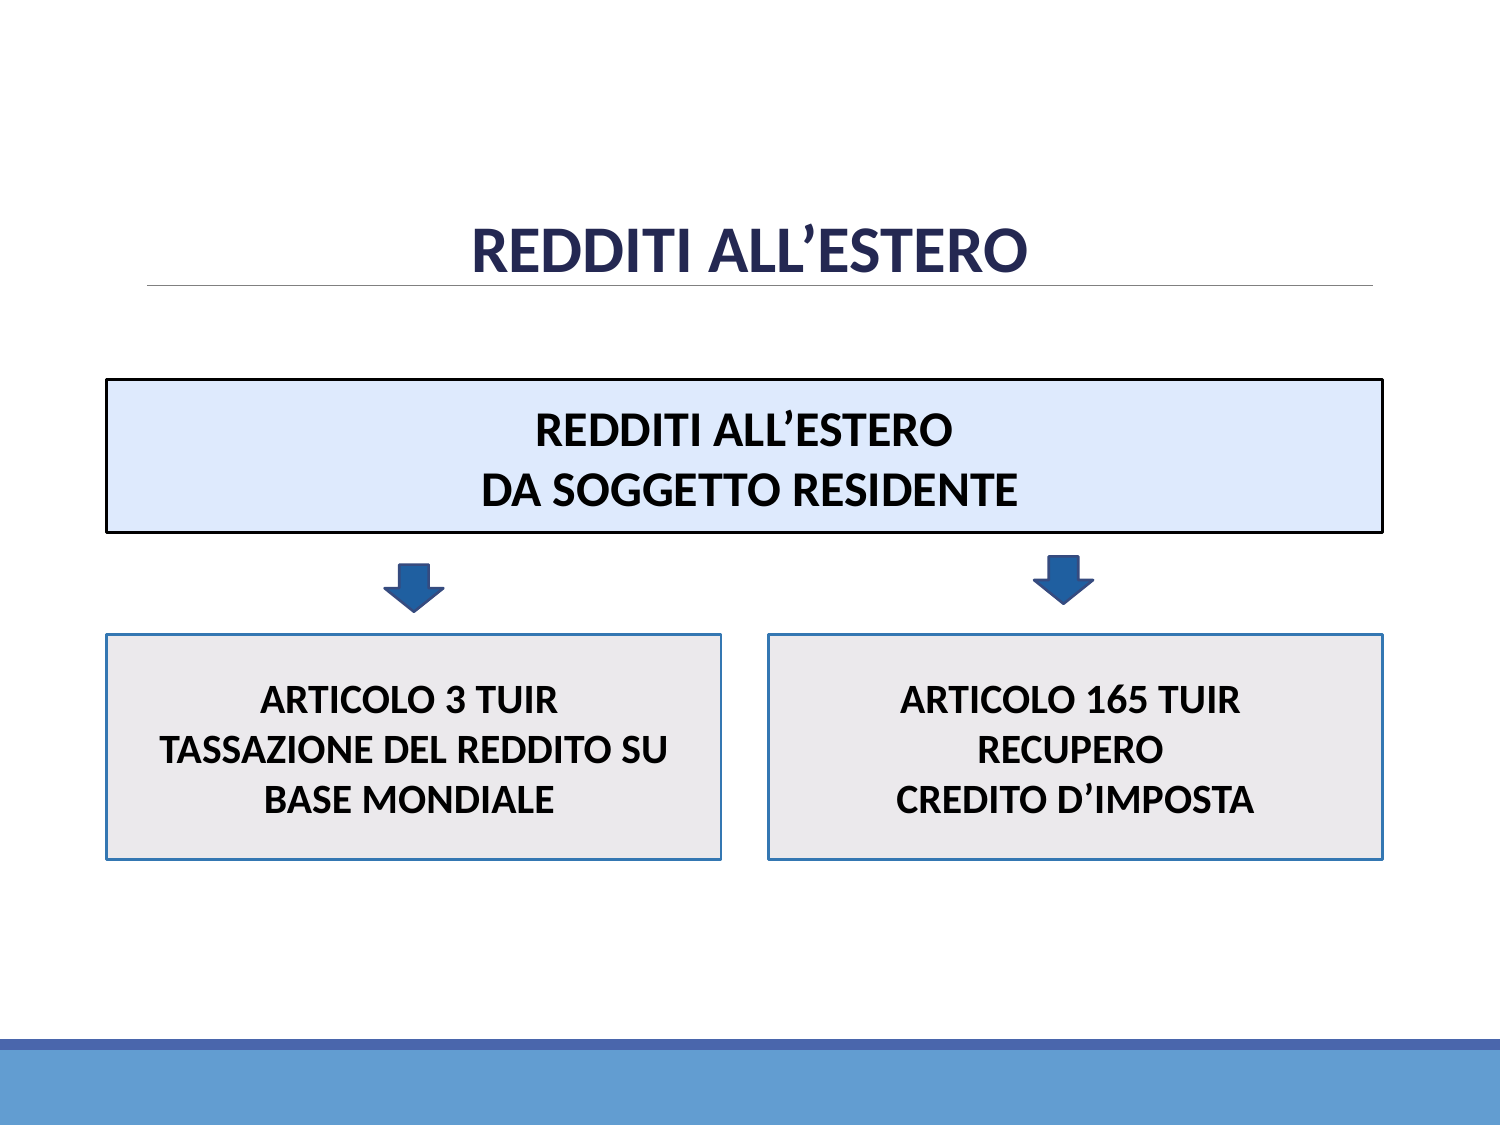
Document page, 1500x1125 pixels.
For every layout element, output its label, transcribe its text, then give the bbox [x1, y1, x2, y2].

text_box REDDITI ALL’ESTERO DA SOGGETTO RESIDENTE [105, 378, 1384, 534]
text_box ARTICOLO 165 TUIR RECUPERO CREDITO D’IMPOSTA [767, 633, 1384, 861]
text_box REDDITI ALL’ESTERO [0, 201, 1500, 291]
text_box [383, 563, 445, 613]
text_box [1032, 555, 1095, 605]
text_box ARTICOLO 3 TUIR TASSAZIONE DEL REDDITO SU BASE MONDIALE [105, 633, 722, 861]
